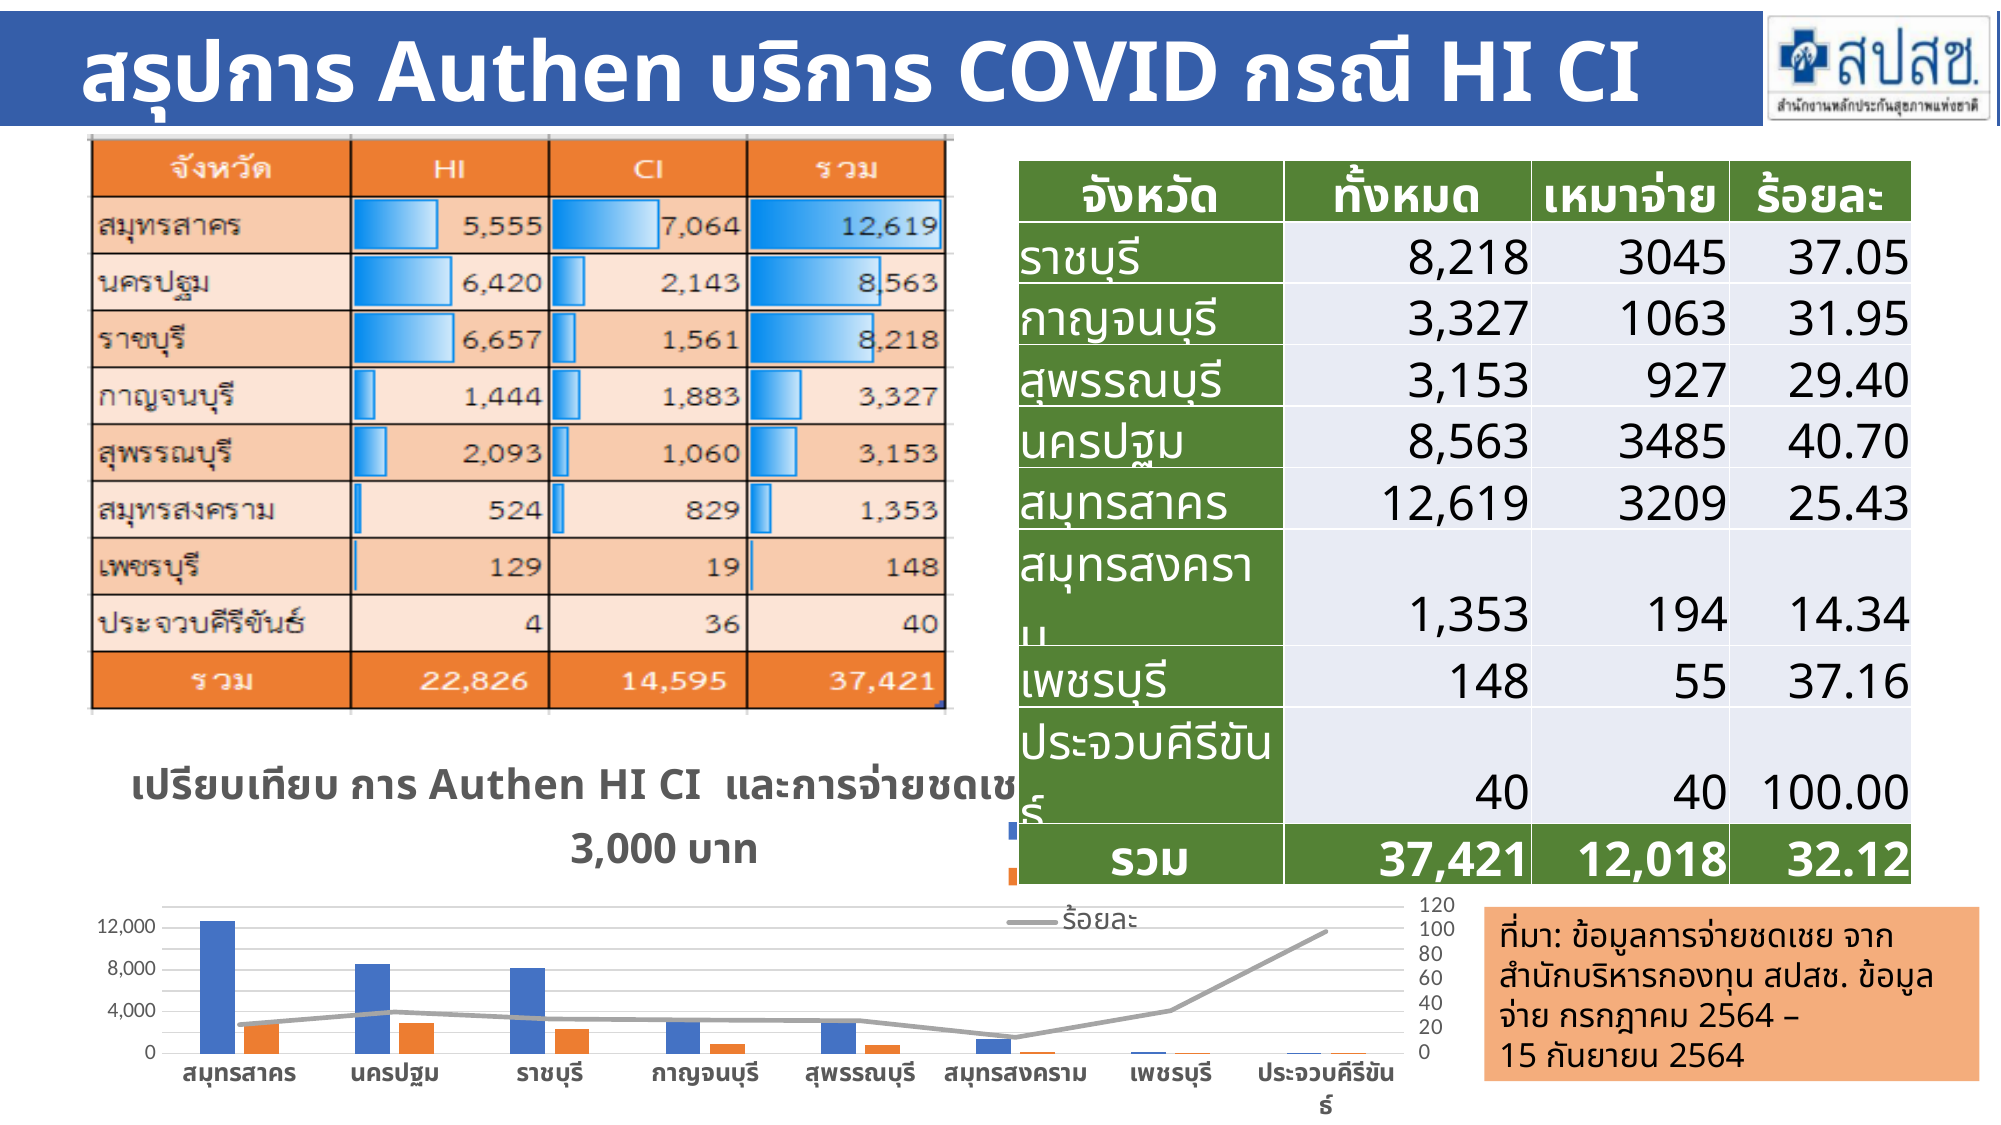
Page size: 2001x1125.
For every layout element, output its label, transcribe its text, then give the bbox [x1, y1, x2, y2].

text_box สรุปการ Authen บริการ COVID กรณี HI CI [0, 11, 1763, 126]
table_cell 100.00 [1730, 708, 1911, 823]
table_cell 3485 [1532, 407, 1729, 467]
table_cell 12,619 [1285, 468, 1531, 528]
table_cell 37,421 [1485, 824, 1531, 884]
table_cell 8,218 [1285, 223, 1531, 282]
table_cell นครปฐม [1019, 407, 1283, 467]
table_cell กาญจนบุรี [1019, 284, 1283, 344]
table_cell 40.70 [1730, 407, 1911, 467]
table_cell 3045 [1532, 223, 1729, 282]
table_cell 25.43 [1730, 468, 1911, 528]
table_cell 29.40 [1730, 345, 1911, 405]
table_header เหมาจ่าย [1532, 161, 1729, 221]
table_cell 12,018 [1532, 824, 1729, 884]
table_cell 1063 [1532, 284, 1729, 344]
table_cell 3209 [1532, 468, 1729, 528]
table_cell 3,153 [1285, 345, 1531, 405]
table_cell สุพรรณบุรี [1019, 345, 1283, 405]
table_header ทั้งหมด [1285, 161, 1531, 221]
table_cell 194 [1532, 530, 1729, 645]
table_cell 927 [1532, 345, 1729, 405]
chart [68, 714, 1485, 1125]
text_box ที่มา: ข้อมูลการจ่ายชดเชย จาก สำนักบริหารกองทุน สปสช. ข้อมูลจ่าย กรกฎาคม 2564 – 15 กันยายน 2564 [1485, 906, 1980, 1082]
table_header จังหวัด [1019, 161, 1283, 221]
table_cell ราชบุรี [1019, 223, 1283, 282]
table_cell ประจวบคีรีขันธ์ [1019, 708, 1283, 714]
table_cell 1,353 [1285, 530, 1531, 645]
table_cell สมุทรสาคร [1019, 468, 1283, 528]
picture [87, 134, 954, 714]
table_cell เพชรบุรี [1019, 646, 1283, 706]
table_cell 148 [1285, 646, 1531, 706]
table_cell 40 [1285, 708, 1531, 823]
table_header ร้อยละ [1730, 161, 1911, 221]
table_cell 37.16 [1730, 646, 1911, 706]
table_cell 37.05 [1730, 223, 1911, 282]
table_cell 32.12 [1730, 824, 1911, 884]
table_cell สมุทรสงคราม [1019, 530, 1283, 645]
table_cell 14.34 [1730, 530, 1911, 645]
table_cell 55 [1532, 646, 1729, 706]
table_cell 3,327 [1285, 284, 1531, 344]
table_cell 40 [1532, 708, 1729, 823]
picture [1763, 11, 1997, 127]
table_cell 8,563 [1285, 407, 1531, 467]
table_cell 31.95 [1730, 284, 1911, 344]
